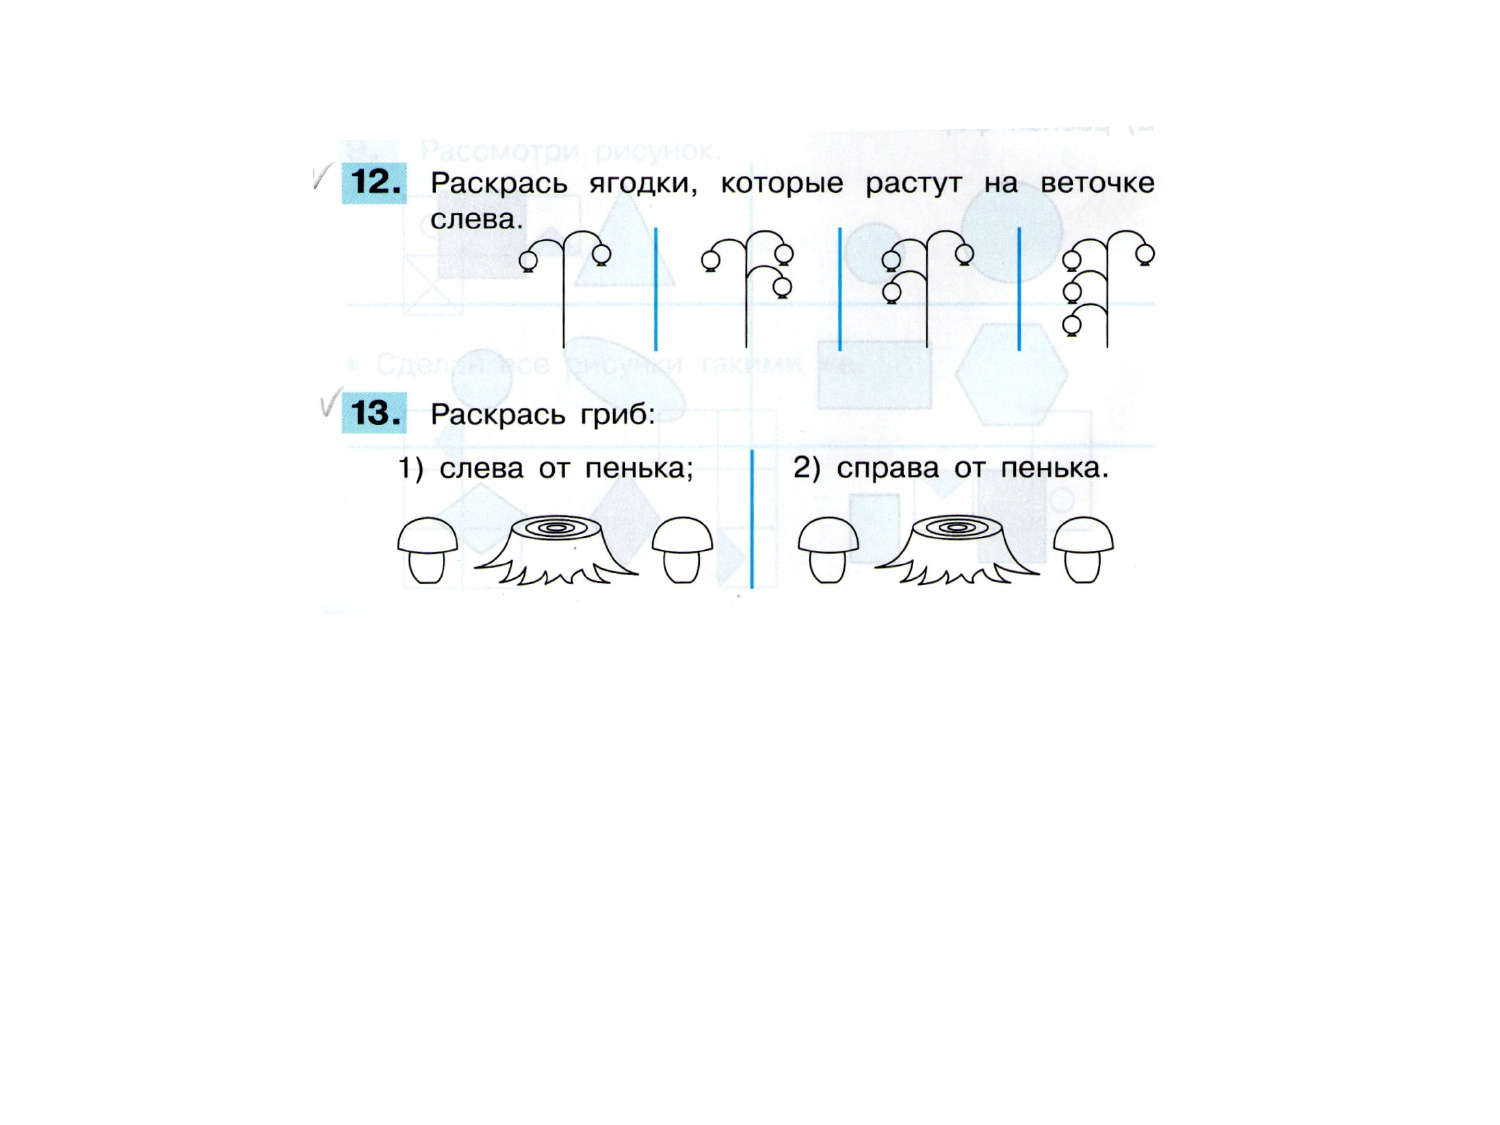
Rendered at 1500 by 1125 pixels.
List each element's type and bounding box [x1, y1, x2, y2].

picture [314, 126, 1173, 615]
